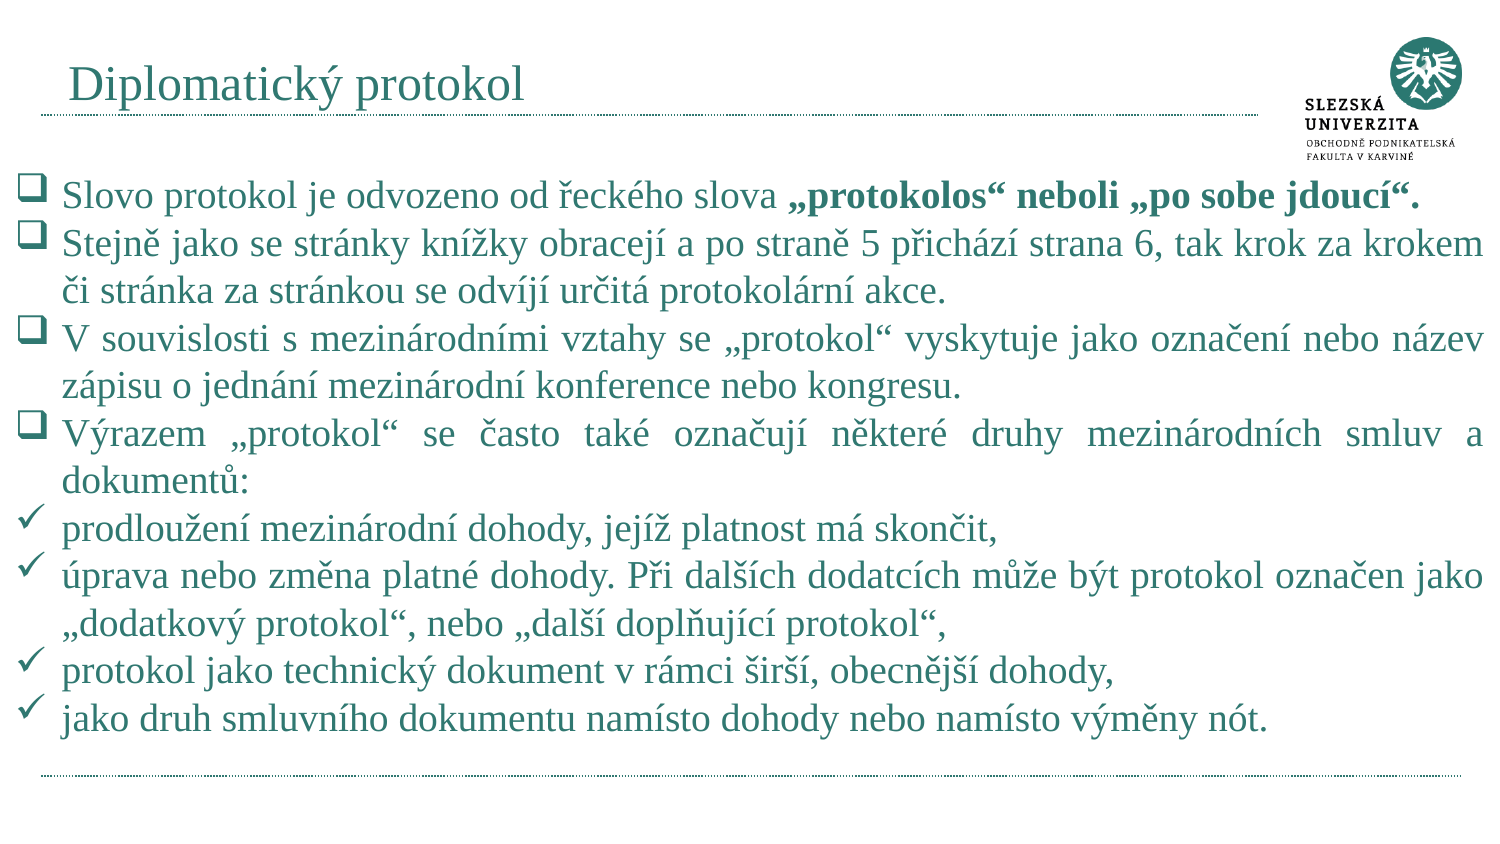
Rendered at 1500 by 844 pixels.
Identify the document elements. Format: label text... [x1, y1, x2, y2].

text_box Slovo protokol je odvozeno od řeckého slova „protokolos“ neboli „po sobe jdoucí“. Stejně jako se stránky knížky obracejí a po straně 5 přichází strana 6, tak krok za krokem či stránka za stránkou se odvíjí určitá protokolární akce. V souvislosti s mezinárodními vztahy se „protokol“ vyskytuje jako označení nebo název zápisu o jednání mezinárodní konference nebo kongresu. Výrazem „protokol“ se často také označují některé druhy mezinárodních smluv a dokumentů: prodloužení mezinárodní dohody, jejíž platnost má skončit, úprava nebo změna platné dohody. Při dalších dodatcích může být protokol označen jako „dodatkový protokol“, nebo „další doplňující protokol“, protokol jako technický dokument v rámci širší, obecnější dohody, jako druh smluvního dokumentu namísto dohody nebo namísto výměny nót. [0, 161, 1500, 747]
title Diplomatický protokol [53, 43, 1318, 127]
picture [1305, 37, 1462, 160]
